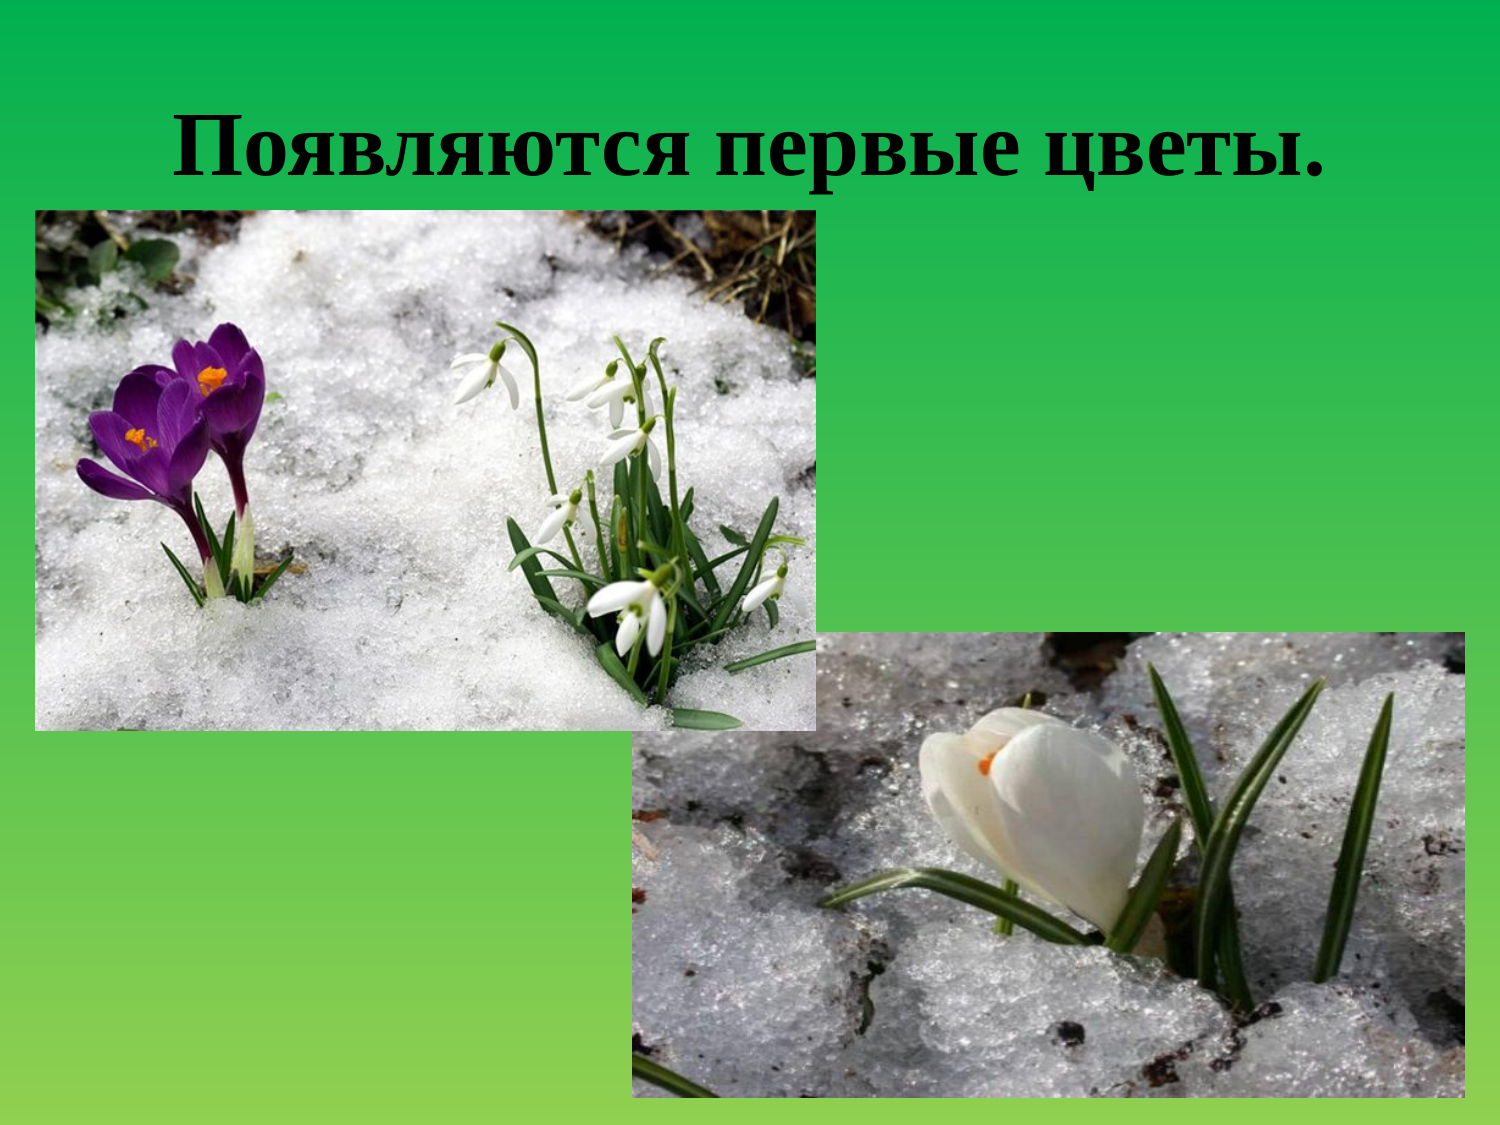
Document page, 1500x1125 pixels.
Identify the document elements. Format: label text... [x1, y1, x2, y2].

title Появляются первые цветы. [75, 45, 1425, 233]
picture [34, 210, 1466, 1098]
